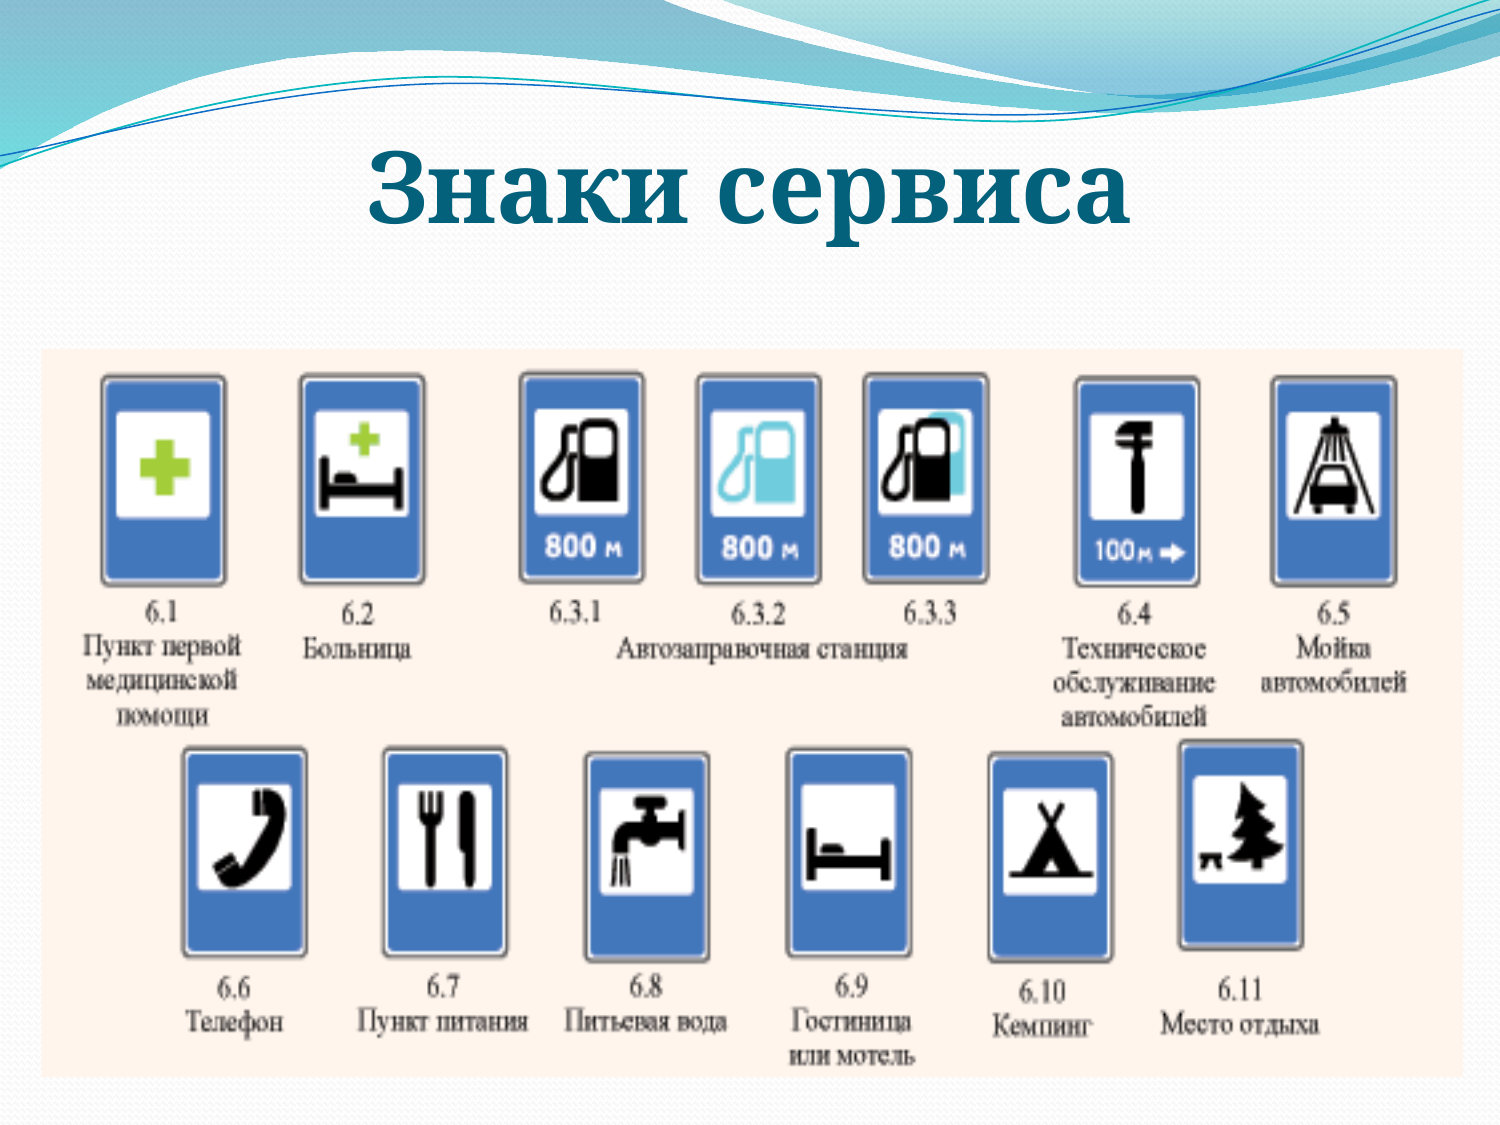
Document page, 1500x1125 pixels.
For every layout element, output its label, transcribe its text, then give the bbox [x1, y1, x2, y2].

title Знаки сервиса [75, 115, 1425, 244]
picture [40, 349, 1464, 1077]
